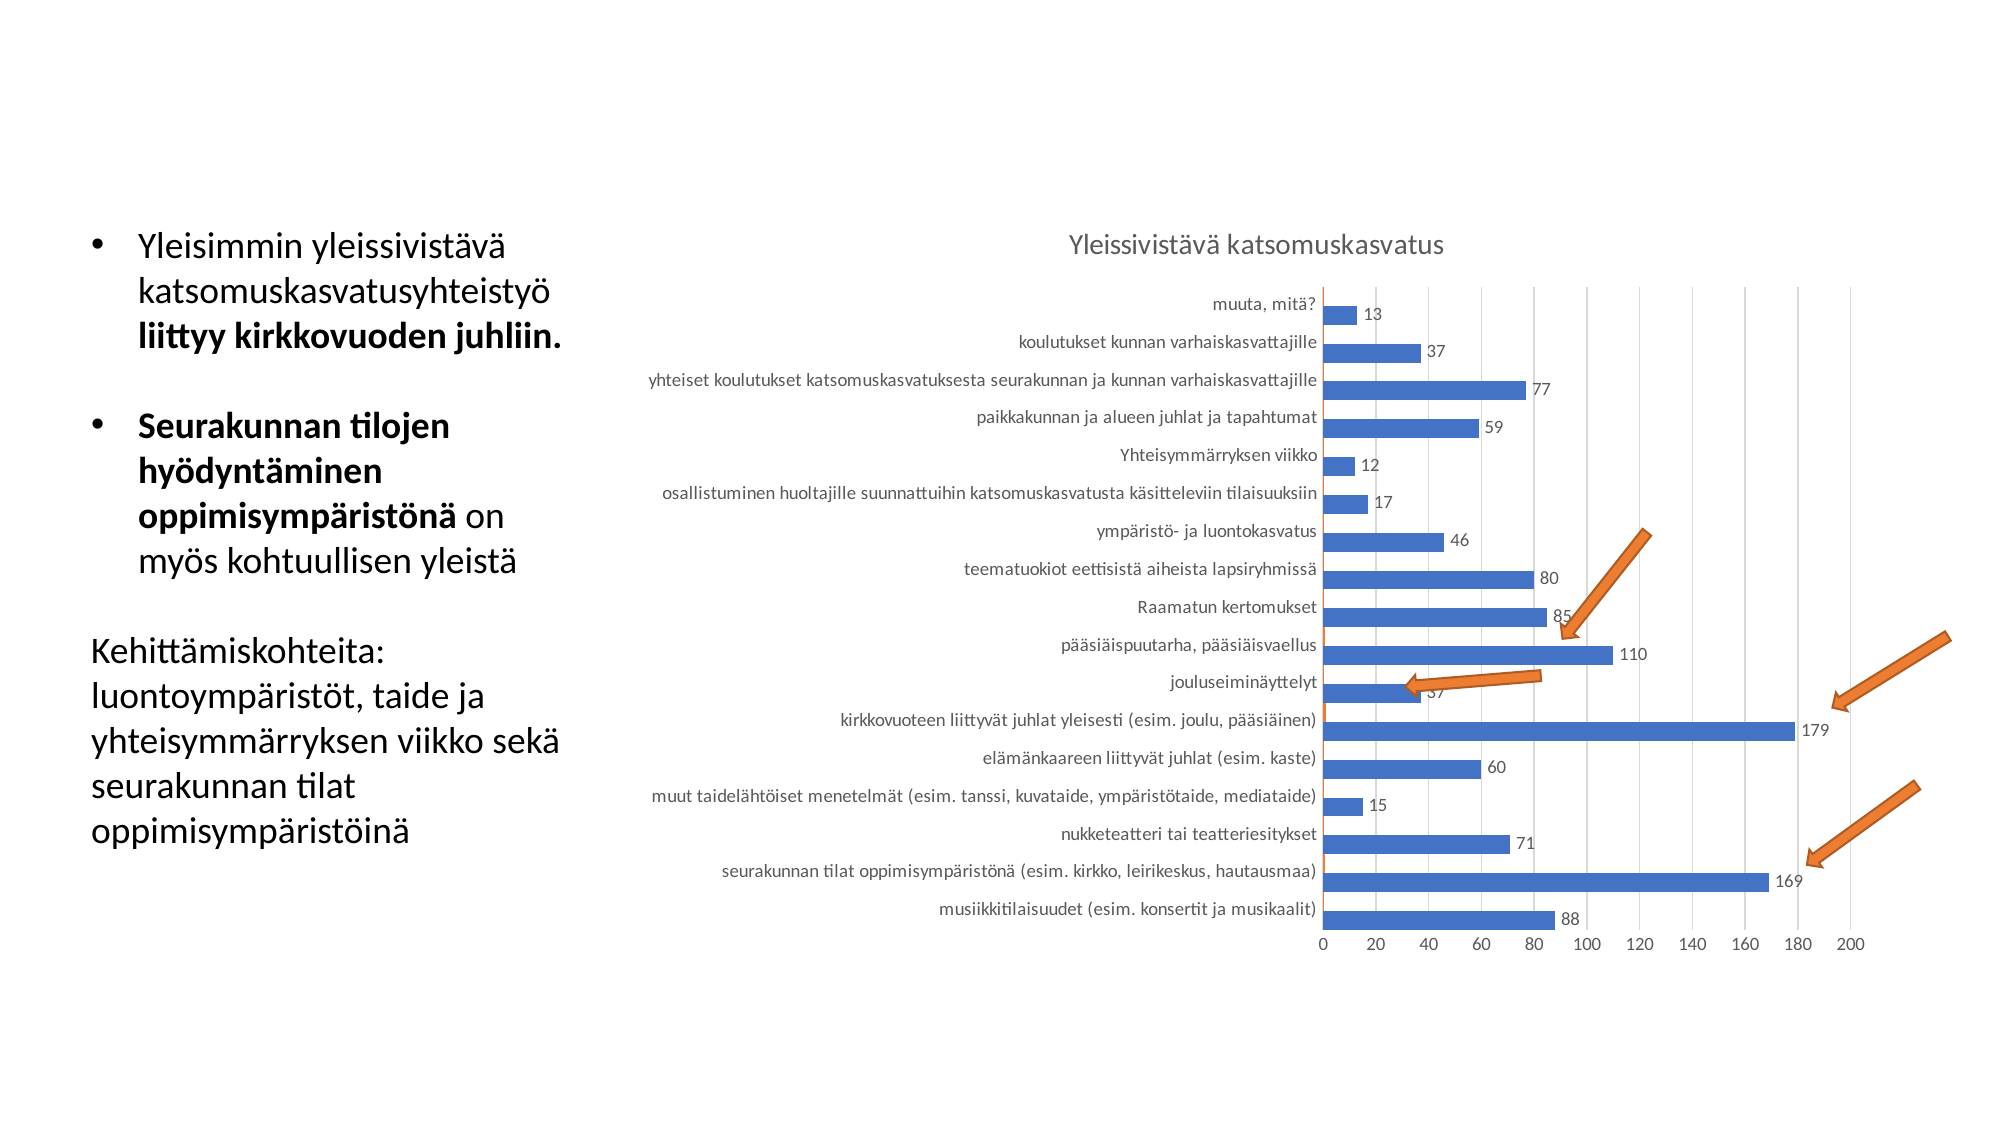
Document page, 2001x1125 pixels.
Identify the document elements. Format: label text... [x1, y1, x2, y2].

text_box Yleisimmin yleissivistävä katsomuskasvatusyhteistyö liittyy kirkkovuoden juhliin. Seurakunnan tilojen hyödyntäminen oppimisympäristönä on myös kohtuullisen yleistä Kehittämiskohteita: luontoympäristöt, taide ja yhteisymmärryksen viikko sekä seurakunnan tilat oppimisympäristöinä [76, 214, 601, 904]
text_box [1891, 779, 1922, 812]
text_box [1891, 629, 1953, 679]
chart [623, 200, 1891, 971]
